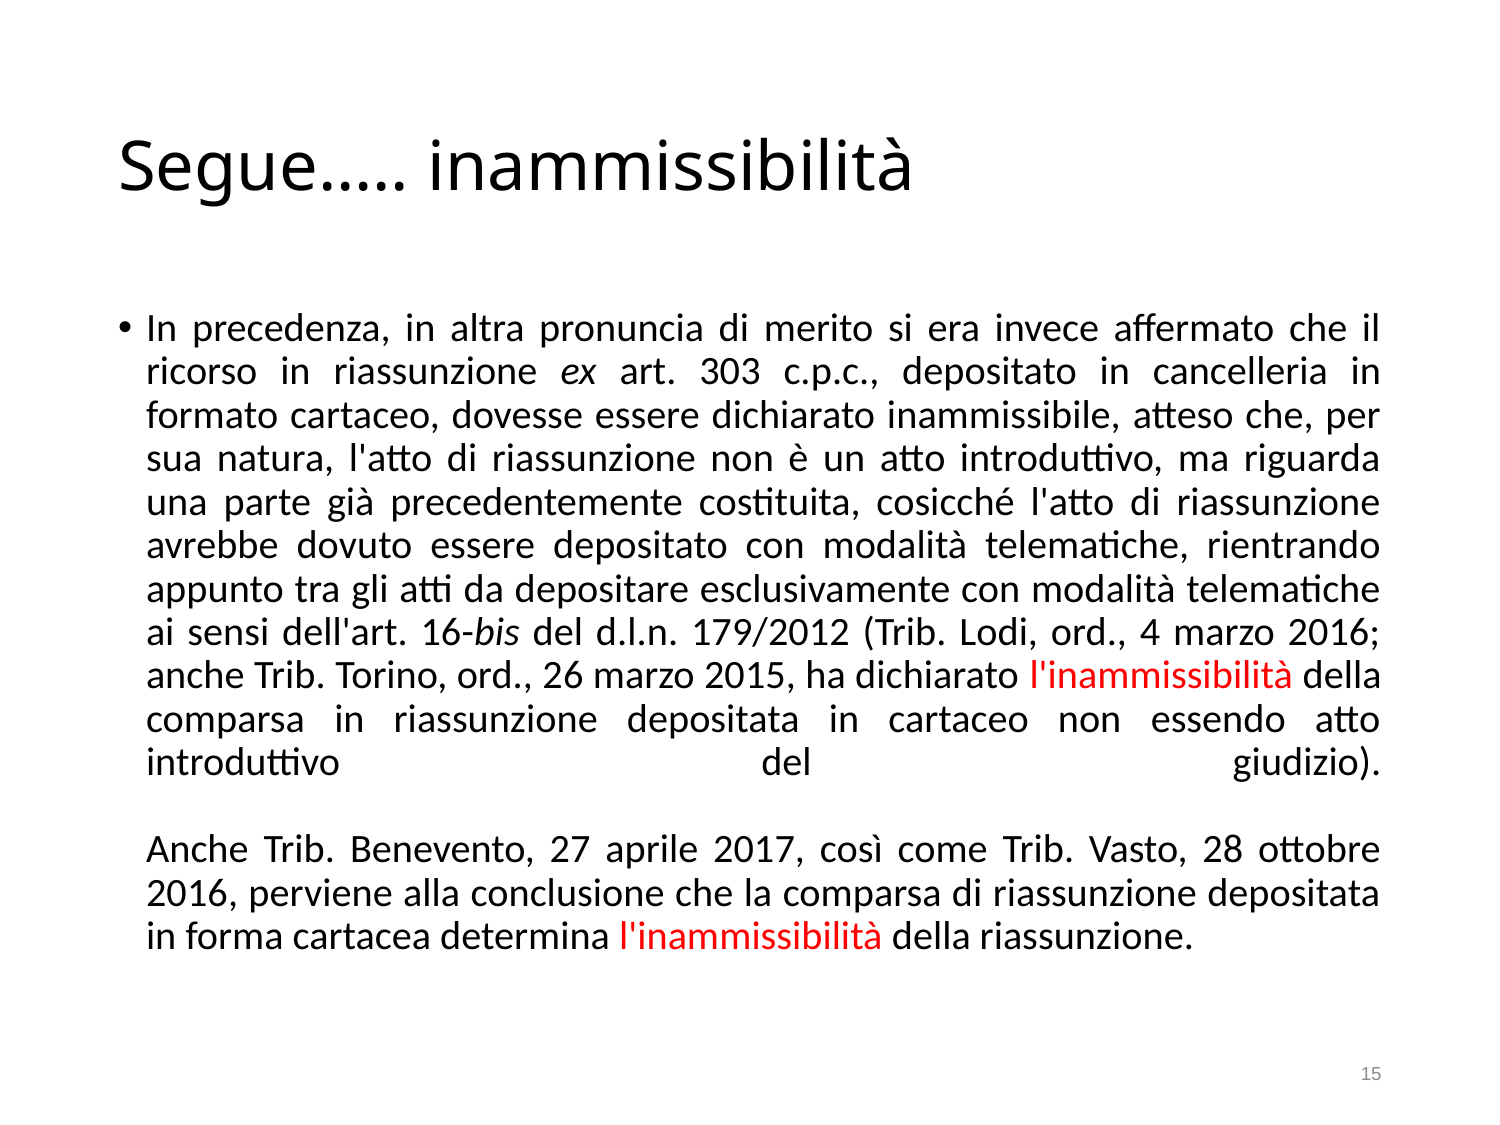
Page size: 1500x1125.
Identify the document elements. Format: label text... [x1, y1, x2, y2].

title Segue….. inammissibilità [103, 59, 1397, 278]
slide_number 15 [1059, 1042, 1397, 1103]
list In precedenza, in altra pronuncia di merito si era invece affermato che il ricorso in riassunzione ex art. 303 c.p.c., depositato in cancelleria in formato cartaceo, dovesse essere dichiarato inammissibile, atteso che, per sua natura, l'atto di riassunzione non è un atto introduttivo, ma riguarda una parte già precedentemente costituita, cosicché l'atto di riassunzione avrebbe dovuto essere depositato con modalità telematiche, rientrando appunto tra gli atti da depositare esclusivamente con modalità telematiche ai sensi dell'art. 16-bis del d.l.n. 179/2012 (Trib. Lodi, ord., 4 marzo 2016; anche Trib. Torino, ord., 26 marzo 2015, ha dichiarato l'inammissibilità della comparsa in riassunzione depositata in cartaceo non essendo atto introduttivo del giudizio). Anche Trib. Benevento, 27 aprile 2017, così come Trib. Vasto, 28 ottobre 2016, perviene alla conclusione che la comparsa di riassunzione depositata in forma cartacea determina l'inammissibilità della riassunzione. [103, 299, 1397, 1014]
